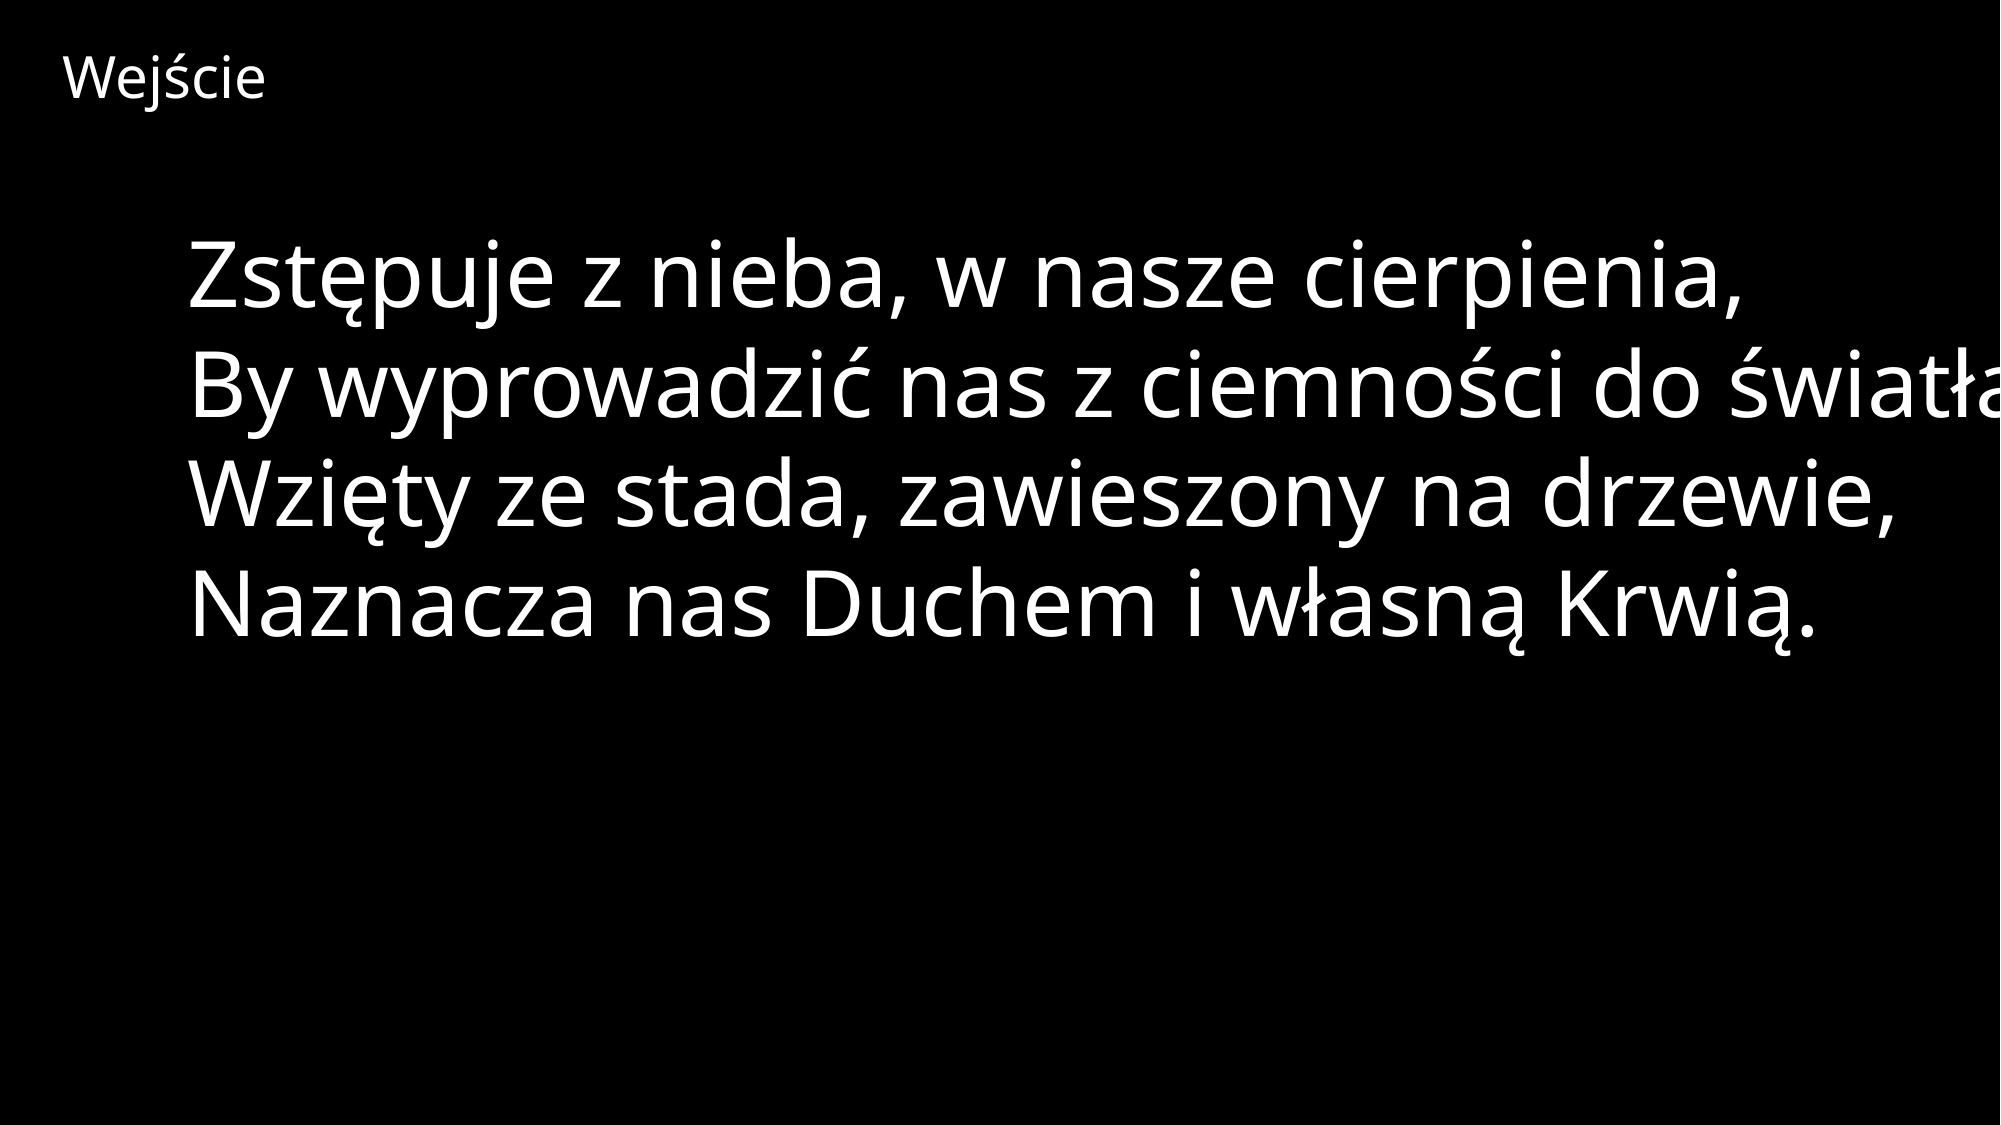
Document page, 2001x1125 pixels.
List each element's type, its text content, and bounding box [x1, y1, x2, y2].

text_box Zstępuje z nieba, w nasze cierpienia, By wyprowadzić nas z ciemności do światła. Wzięty ze stada, zawieszony na drzewie, Naznacza nas Duchem i własną Krwią. [173, 207, 2000, 773]
text_box Wejście [33, 33, 735, 118]
text_box [33, 33, 1953, 158]
